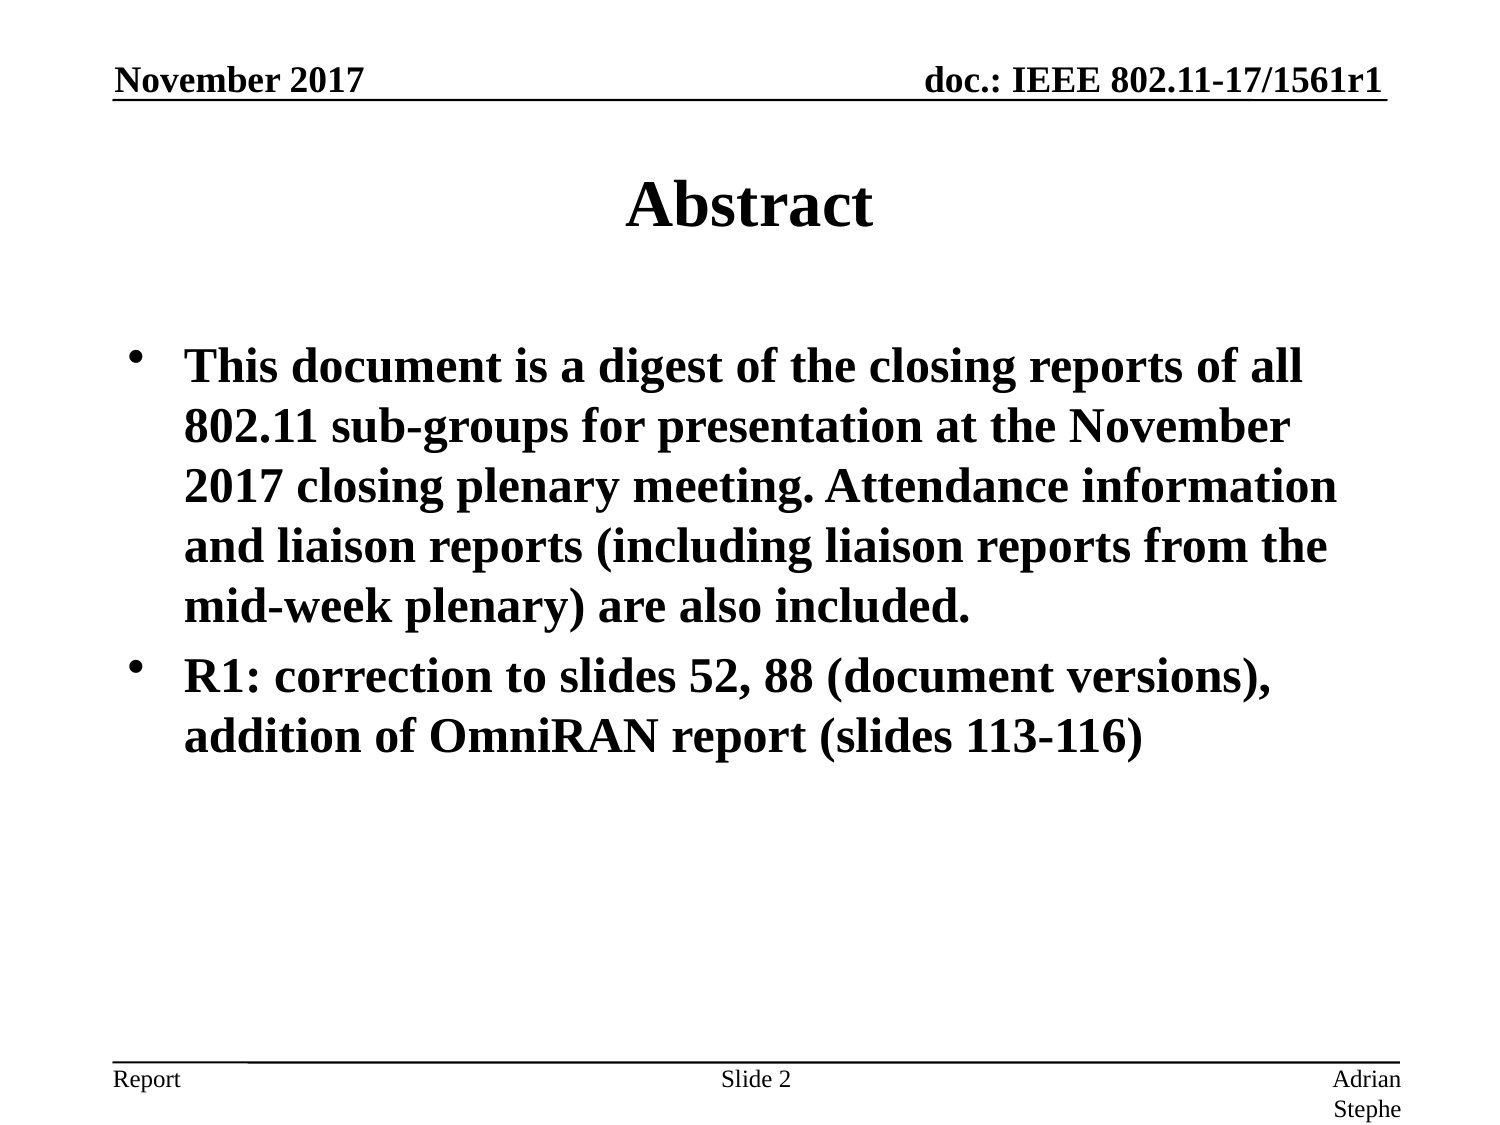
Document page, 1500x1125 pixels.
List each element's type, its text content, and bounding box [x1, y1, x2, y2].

footer Adrian Stephens, Intel Corporation [1324, 1061, 1402, 1093]
list This document is a digest of the closing reports of all 802.11 sub-groups for presentation at the November 2017 closing plenary meeting. Attendance information and liaison reports (including liaison reports from the mid-week plenary) are also included. R1: correction to slides 52, 88 (document versions), addition of OmniRAN report (slides 113-116) [112, 324, 1388, 1000]
title Abstract [112, 112, 1388, 288]
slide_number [114, 54, 374, 101]
slide_number Slide 2 [711, 1061, 801, 1093]
